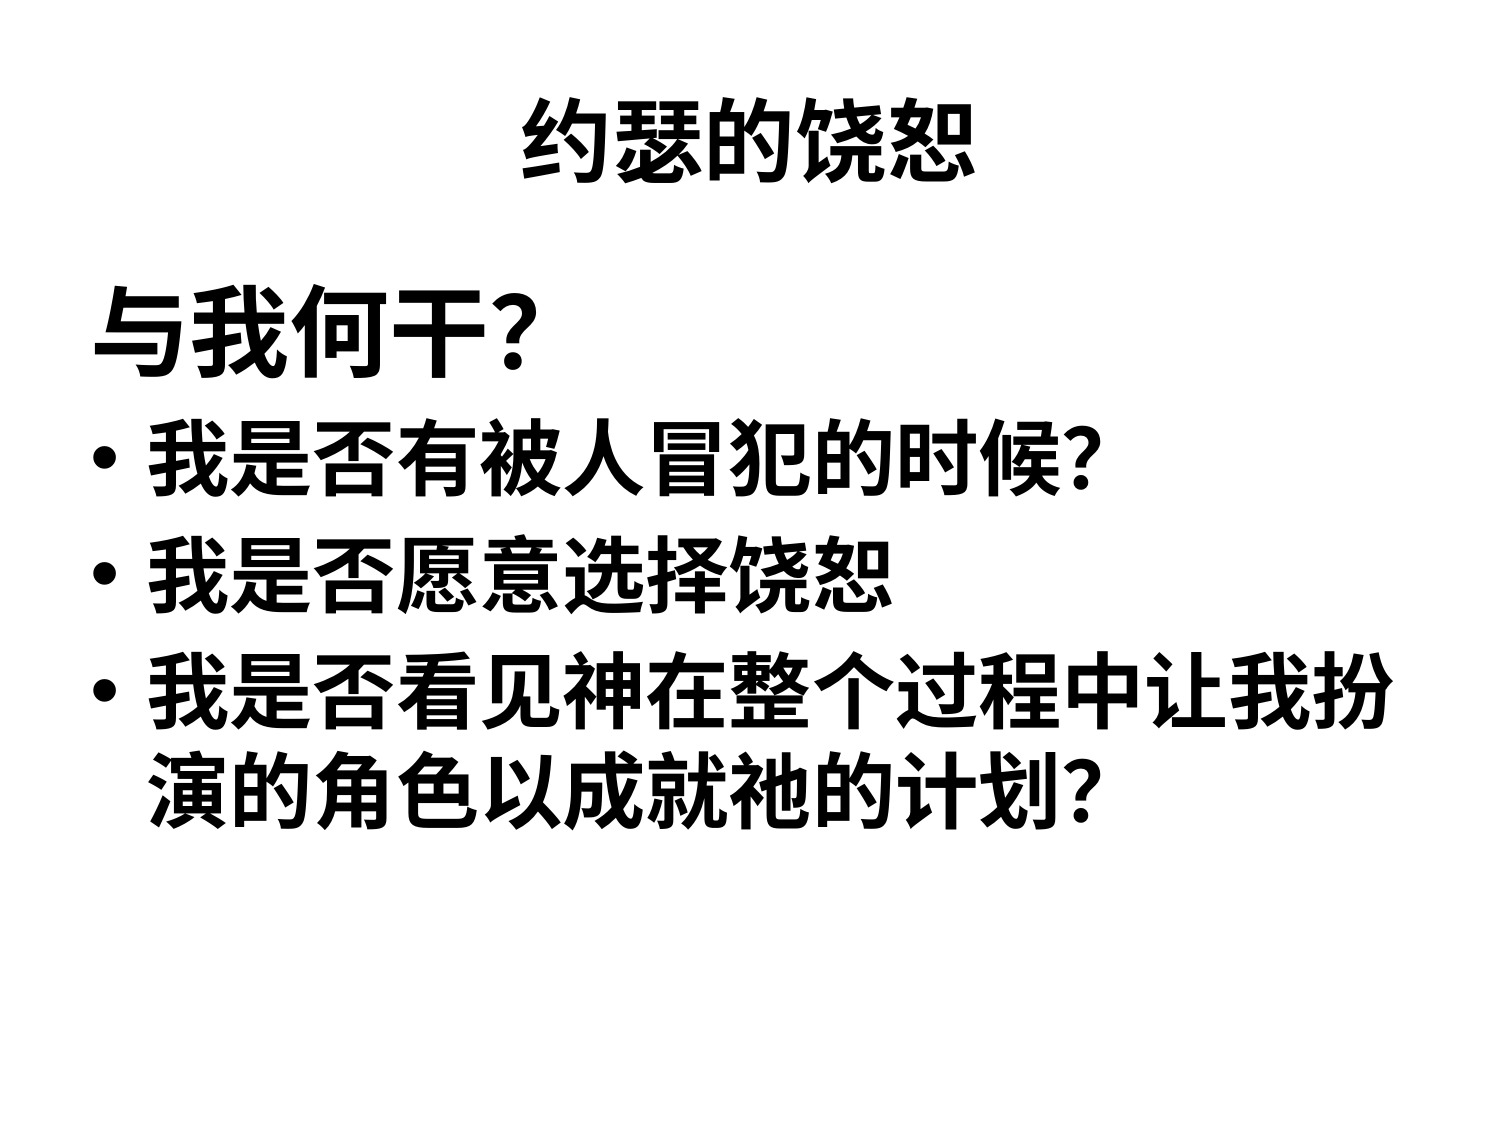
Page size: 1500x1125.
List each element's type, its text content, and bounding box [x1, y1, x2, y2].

list 与我何干？ 我是否有被人冒犯的时候？ 我是否愿意选择饶恕 我是否看见神在整个过程中让我扮演的角色以成就祂的计划？ [75, 262, 1425, 1075]
title 约瑟的饶恕 [75, 45, 1425, 233]
